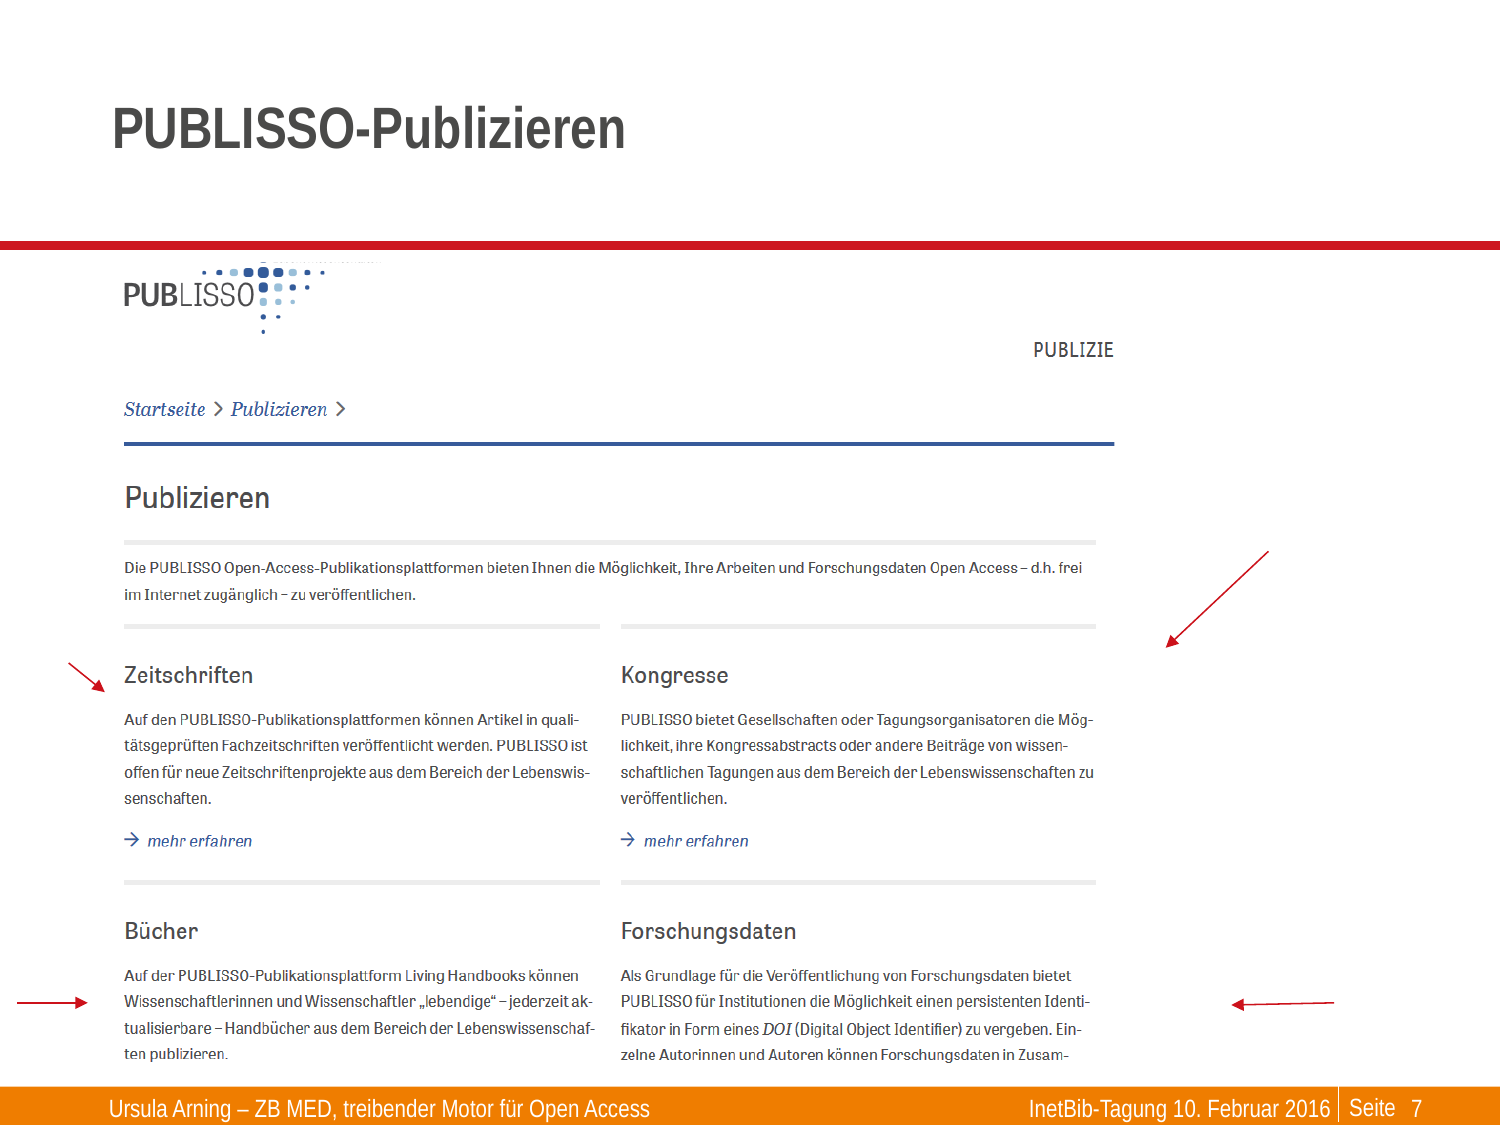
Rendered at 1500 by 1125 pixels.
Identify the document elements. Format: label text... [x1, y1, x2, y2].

footer Ursula Arning – ZB MED, treibender Motor für Open Access [108, 1091, 899, 1123]
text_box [1230, 1002, 1335, 1006]
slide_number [1000, 1091, 1332, 1123]
slide_number 7 [1410, 1091, 1470, 1123]
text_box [68, 662, 106, 693]
title PUBLISSO-Publizieren [112, 90, 1427, 161]
picture [68, 262, 1115, 1064]
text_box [1165, 551, 1269, 648]
